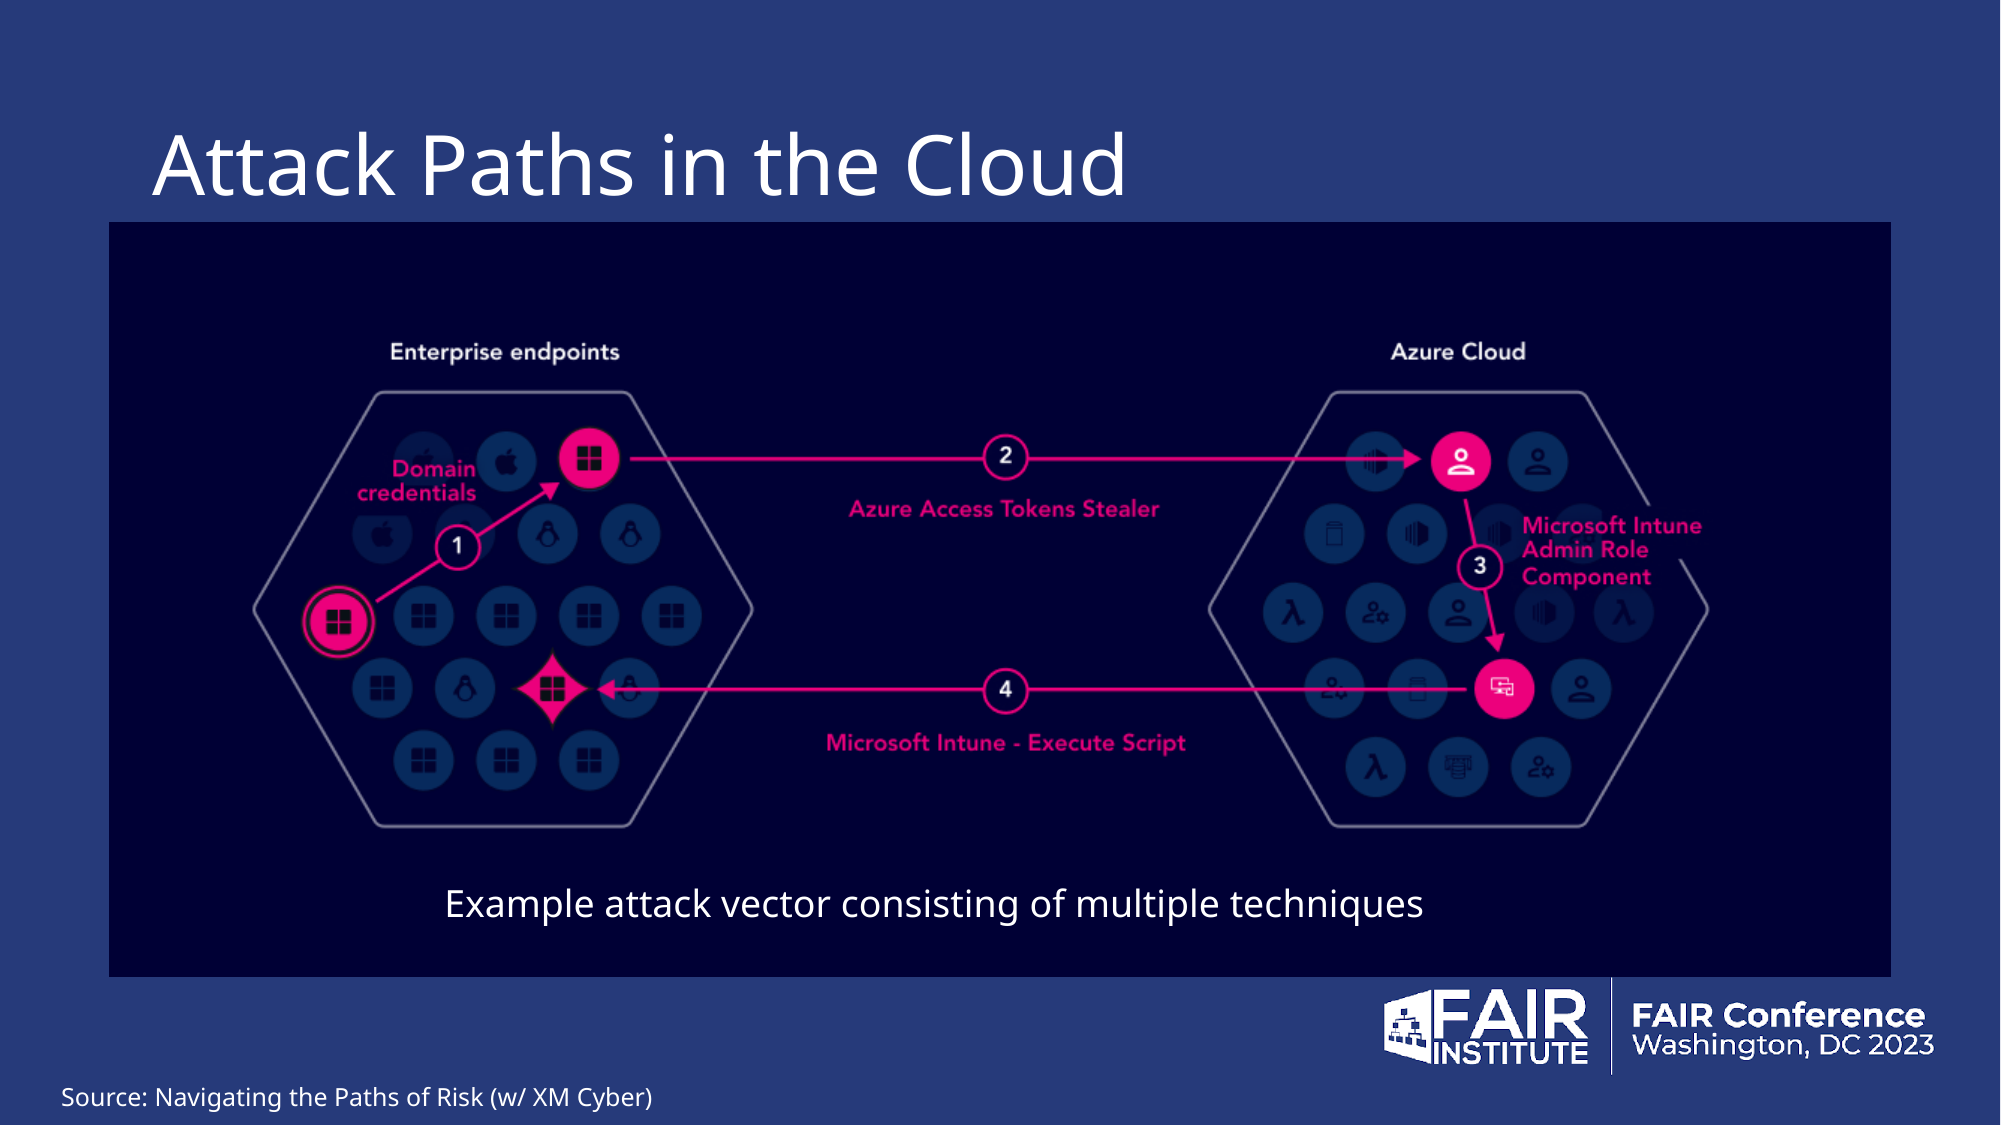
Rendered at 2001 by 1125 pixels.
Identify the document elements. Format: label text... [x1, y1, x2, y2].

title Attack Paths in the Cloud [137, 59, 1863, 218]
picture [0, 0, 2001, 1125]
text_box Source: Navigating the Paths of Risk (w/ XM Cyber) [46, 1073, 980, 1119]
